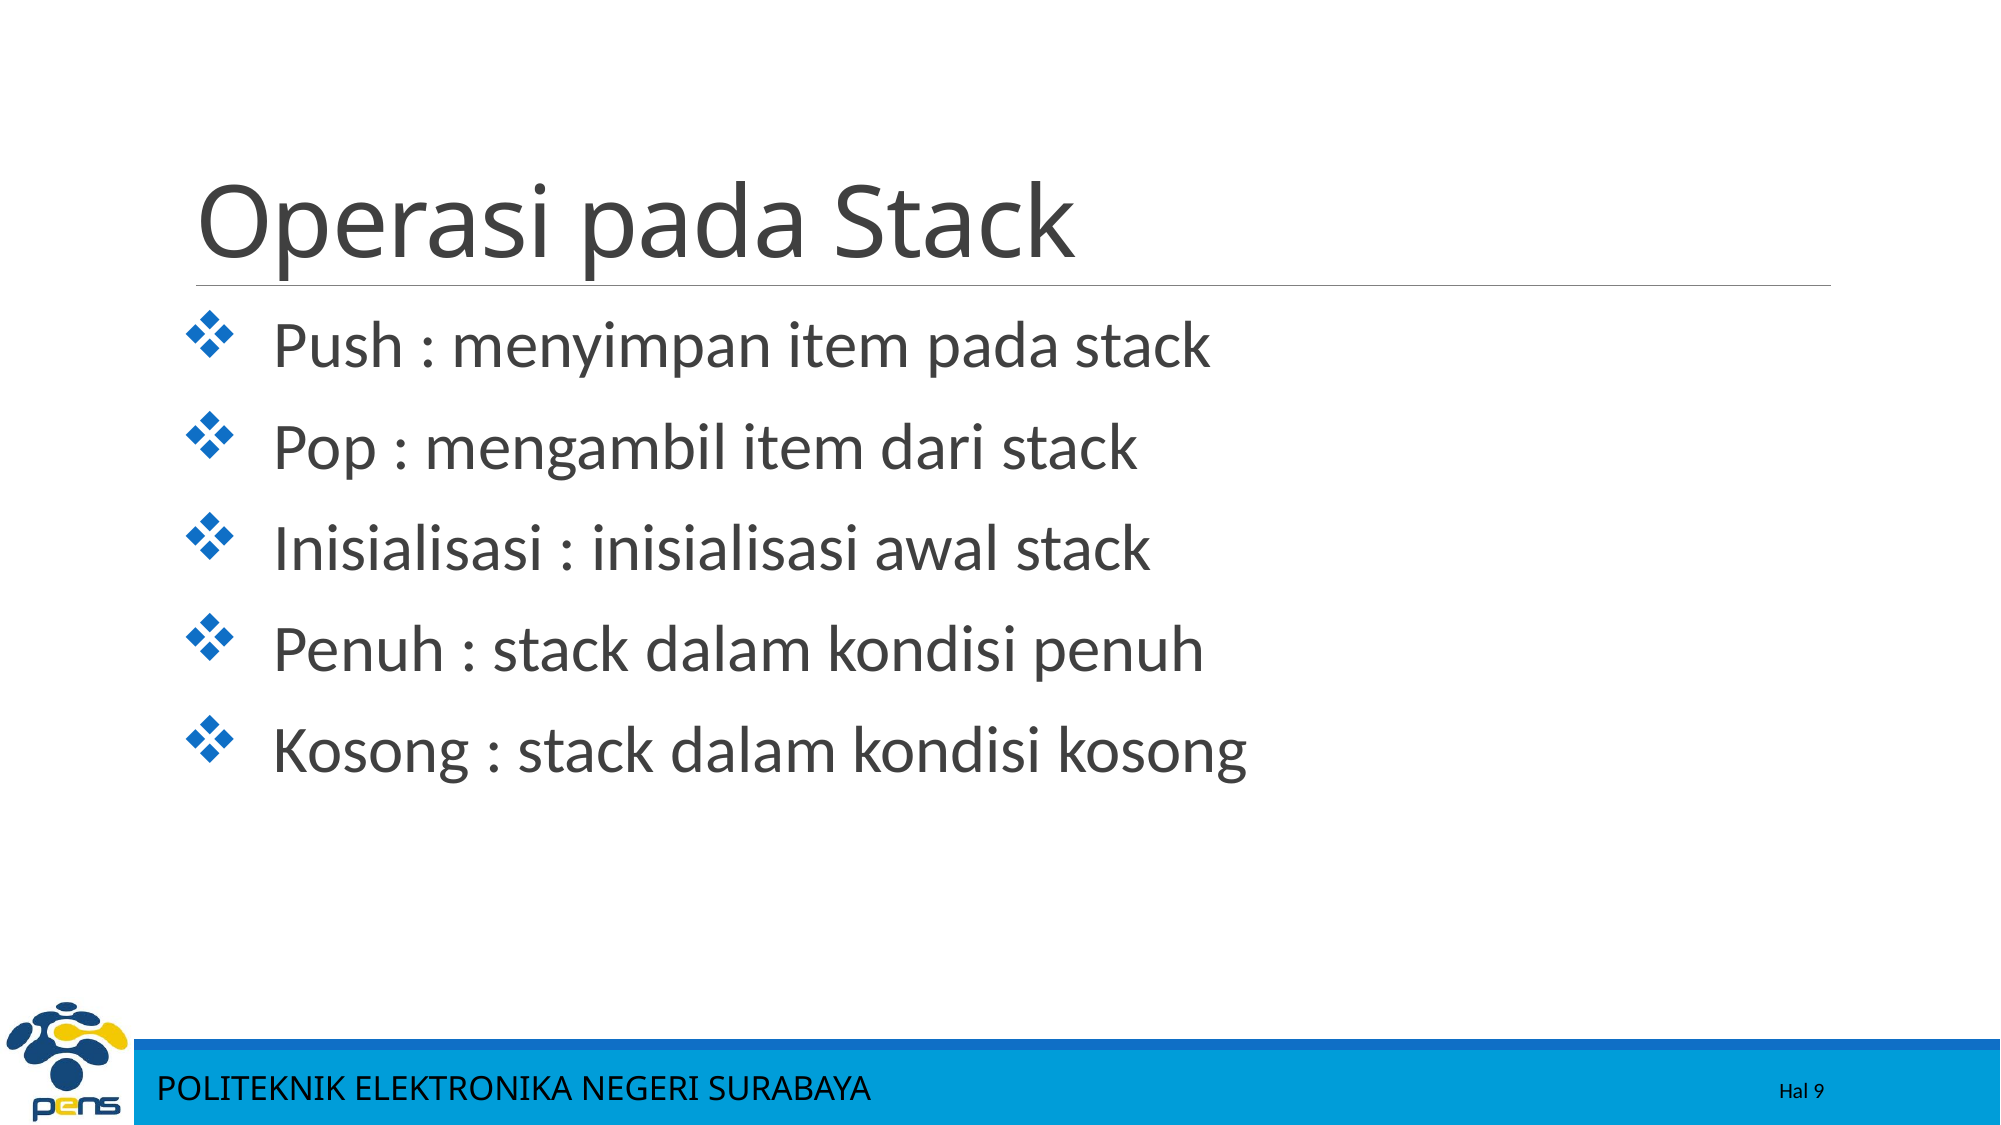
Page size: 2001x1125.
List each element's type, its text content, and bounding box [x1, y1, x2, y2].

slide_number 9 [1624, 1059, 1840, 1120]
list Push : menyimpan item pada stack Pop : mengambil item dari stack Inisialisasi : inisialisasi awal stack Penuh : stack dalam kondisi penuh Kosong : stack dalam kondisi kosong [180, 302, 1830, 963]
title Operasi pada Stack [180, 47, 1830, 285]
picture [0, 997, 134, 1125]
